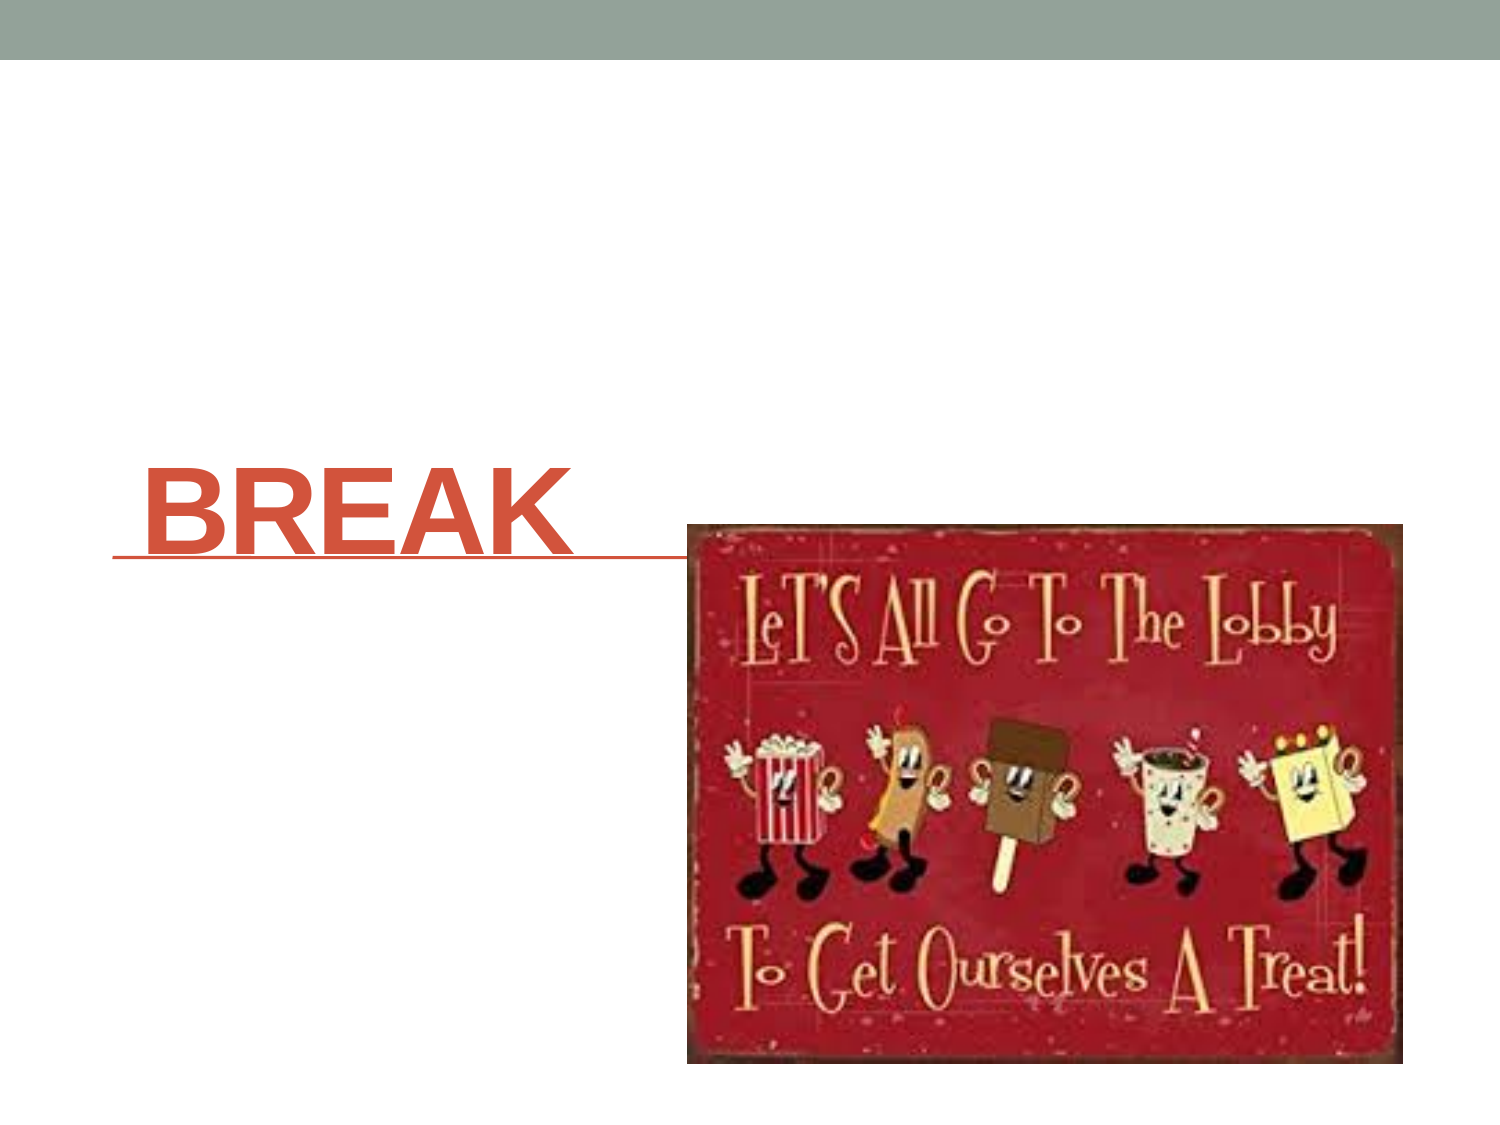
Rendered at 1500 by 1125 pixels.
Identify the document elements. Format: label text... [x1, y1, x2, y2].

picture [687, 524, 1403, 1064]
title Break [125, 437, 1400, 588]
